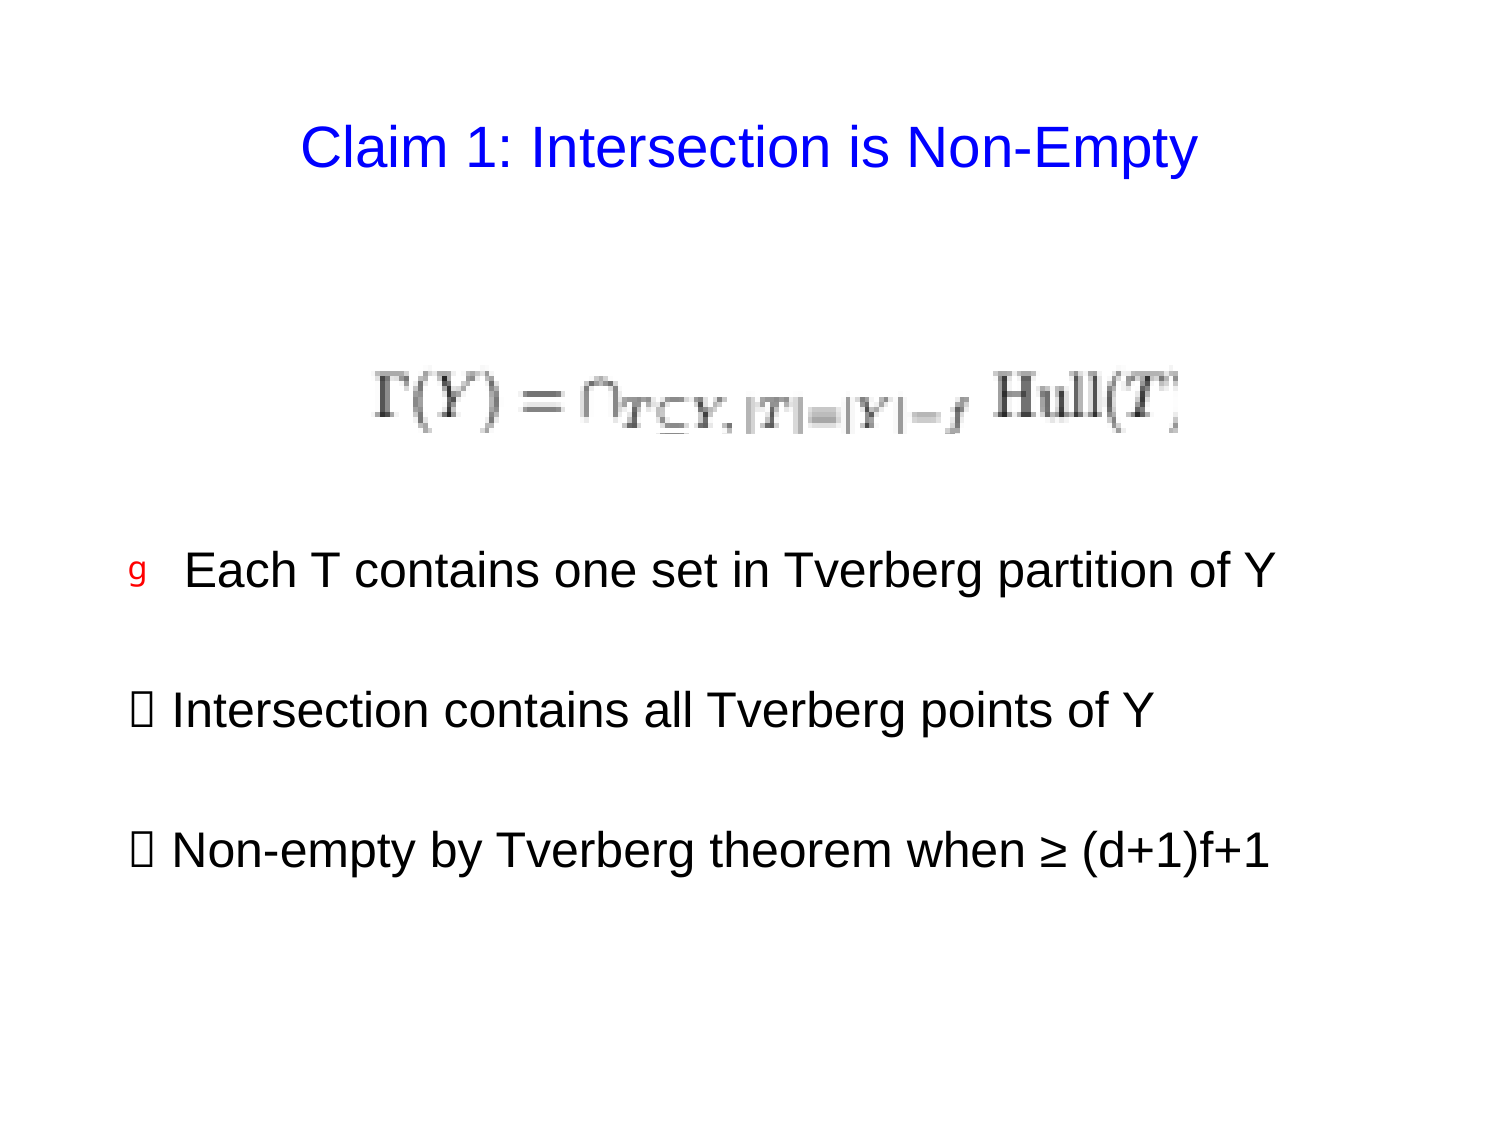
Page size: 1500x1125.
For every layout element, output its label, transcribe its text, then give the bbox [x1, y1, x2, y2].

picture [357, 345, 1179, 434]
title Claim 1: Intersection is Non-Empty [112, 49, 1388, 238]
list Each T contains one set in Tverberg partition of Y  Intersection contains all Tverberg points of Y  Non-empty by Tverberg theorem when ≥ (d+1)f+1 [112, 249, 1388, 1001]
